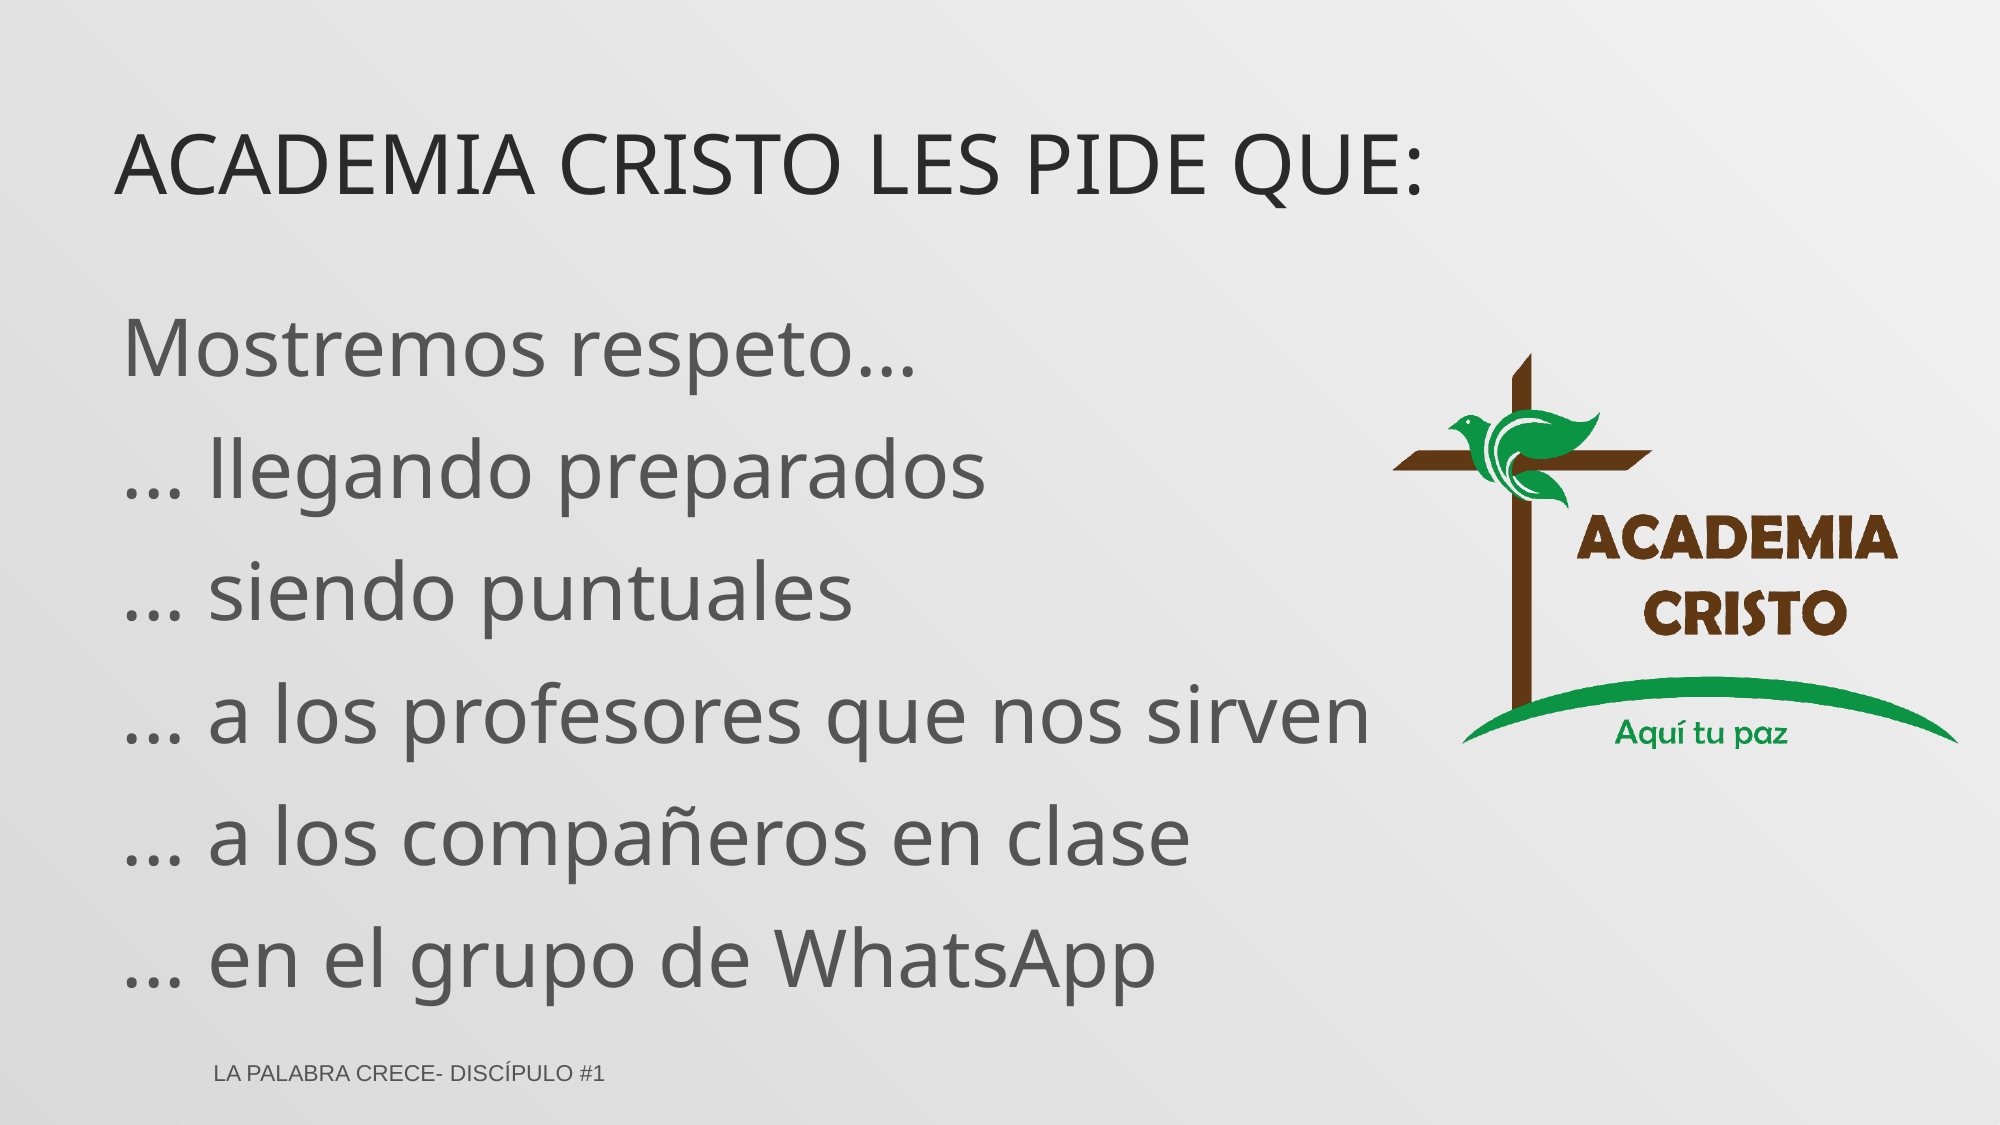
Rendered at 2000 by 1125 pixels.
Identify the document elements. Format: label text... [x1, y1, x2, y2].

footer La Palabra Crece- Discípulo #1 [198, 1057, 1288, 1088]
list Mostremos respeto... ... llegando preparados ... siendo puntuales ... a los profesores que nos sirven ... a los compañeros en clase ... en el grupo de WhatsApp [99, 299, 1800, 1013]
picture [1362, 249, 1988, 875]
title Academia Cristo les Pide que: [99, 2, 1800, 221]
